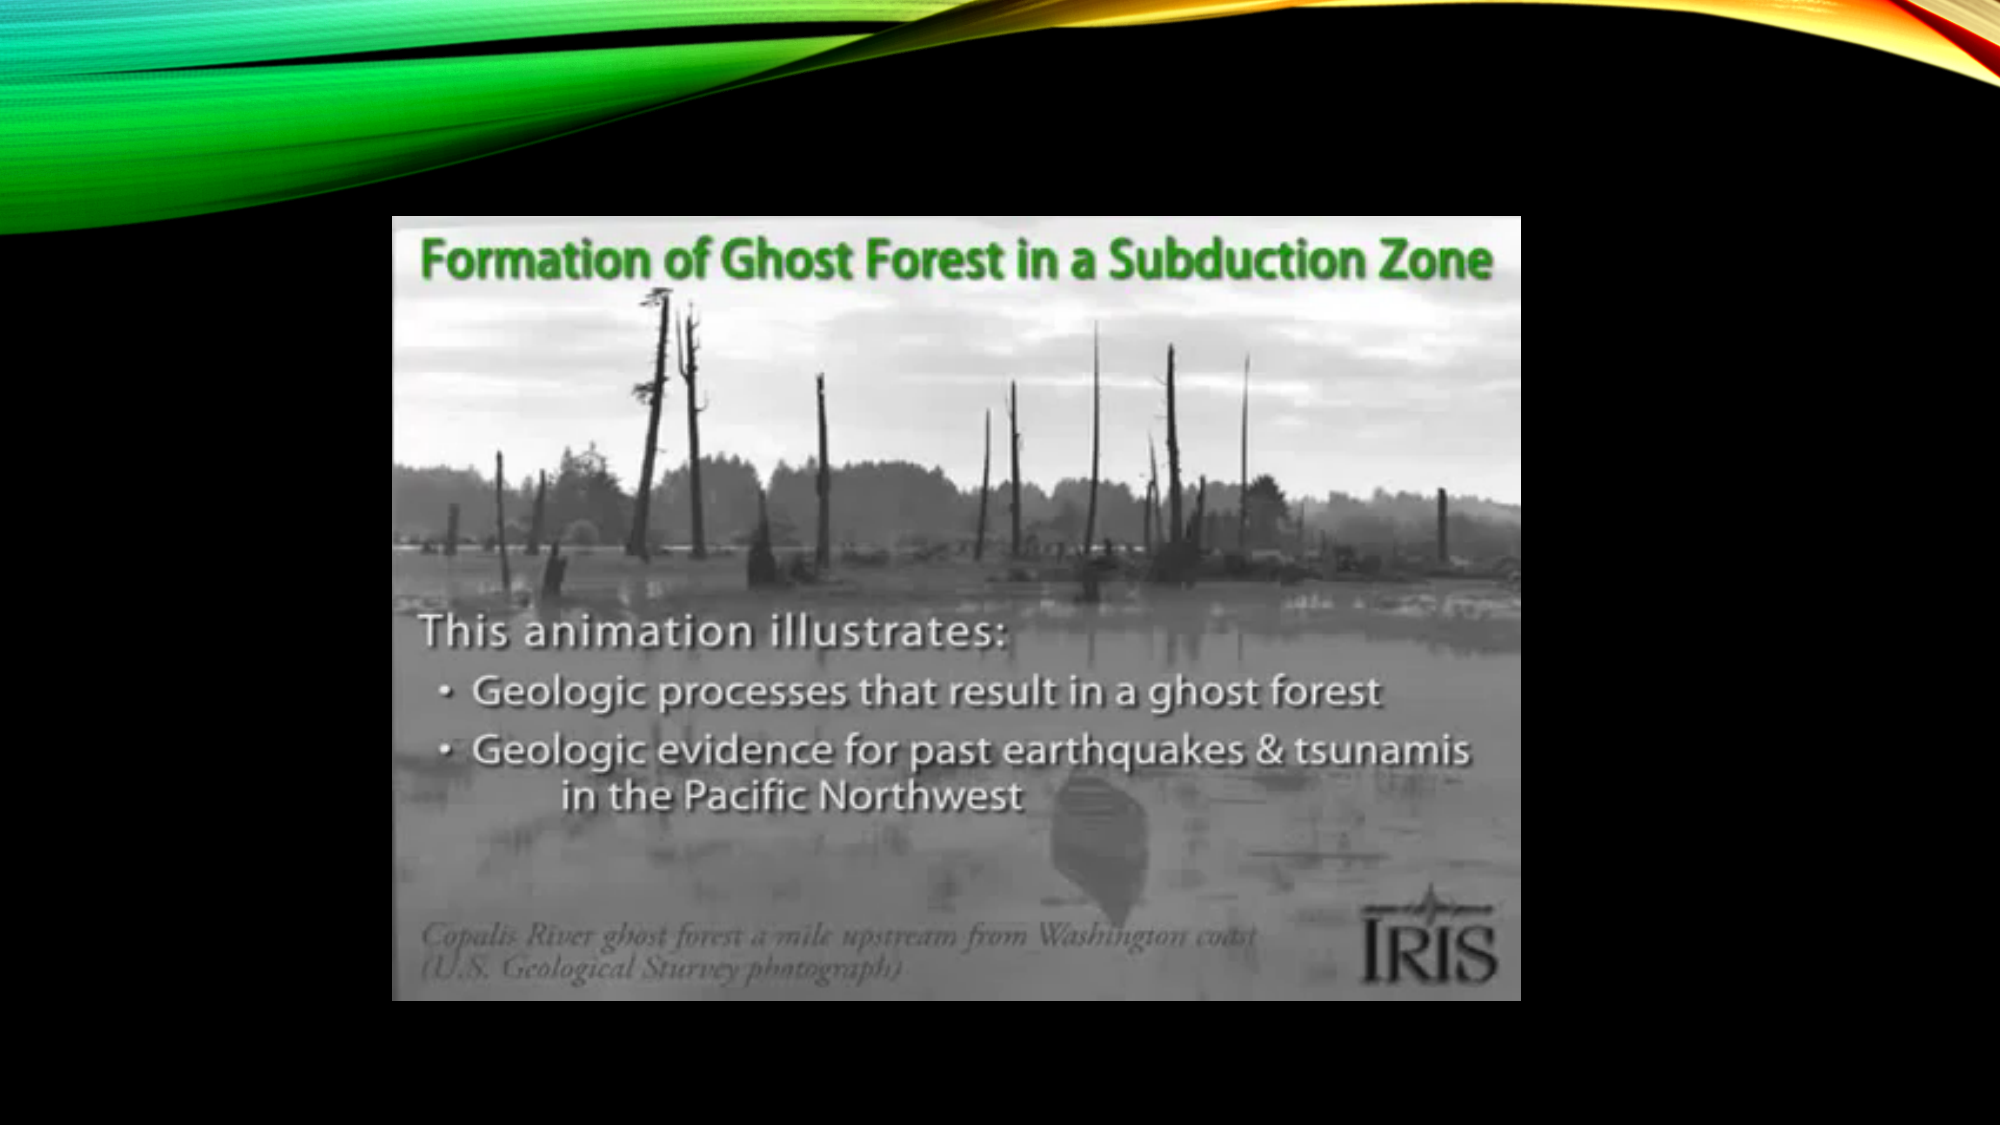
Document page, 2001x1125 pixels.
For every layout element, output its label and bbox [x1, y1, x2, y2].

picture [0, 0, 2000, 237]
text_box [391, 215, 1522, 1002]
